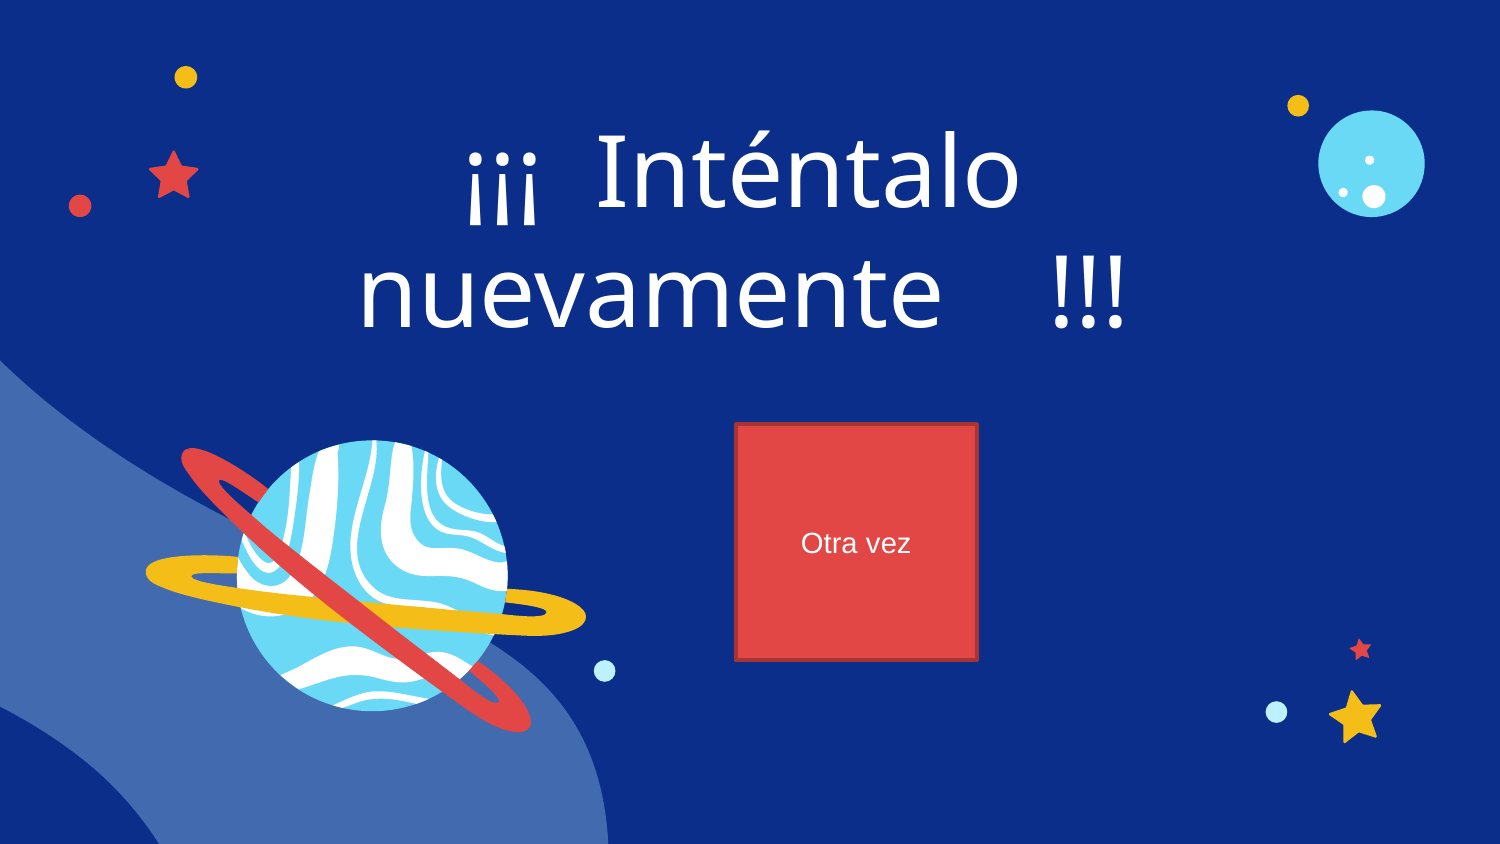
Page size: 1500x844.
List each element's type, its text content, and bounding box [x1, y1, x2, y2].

text_box [599, 660, 616, 682]
text_box Otra vez [734, 422, 979, 662]
title ¡¡¡ Inténtalo nuevamente !!! [154, 92, 1333, 200]
title [113, 125, 1424, 373]
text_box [146, 439, 595, 715]
